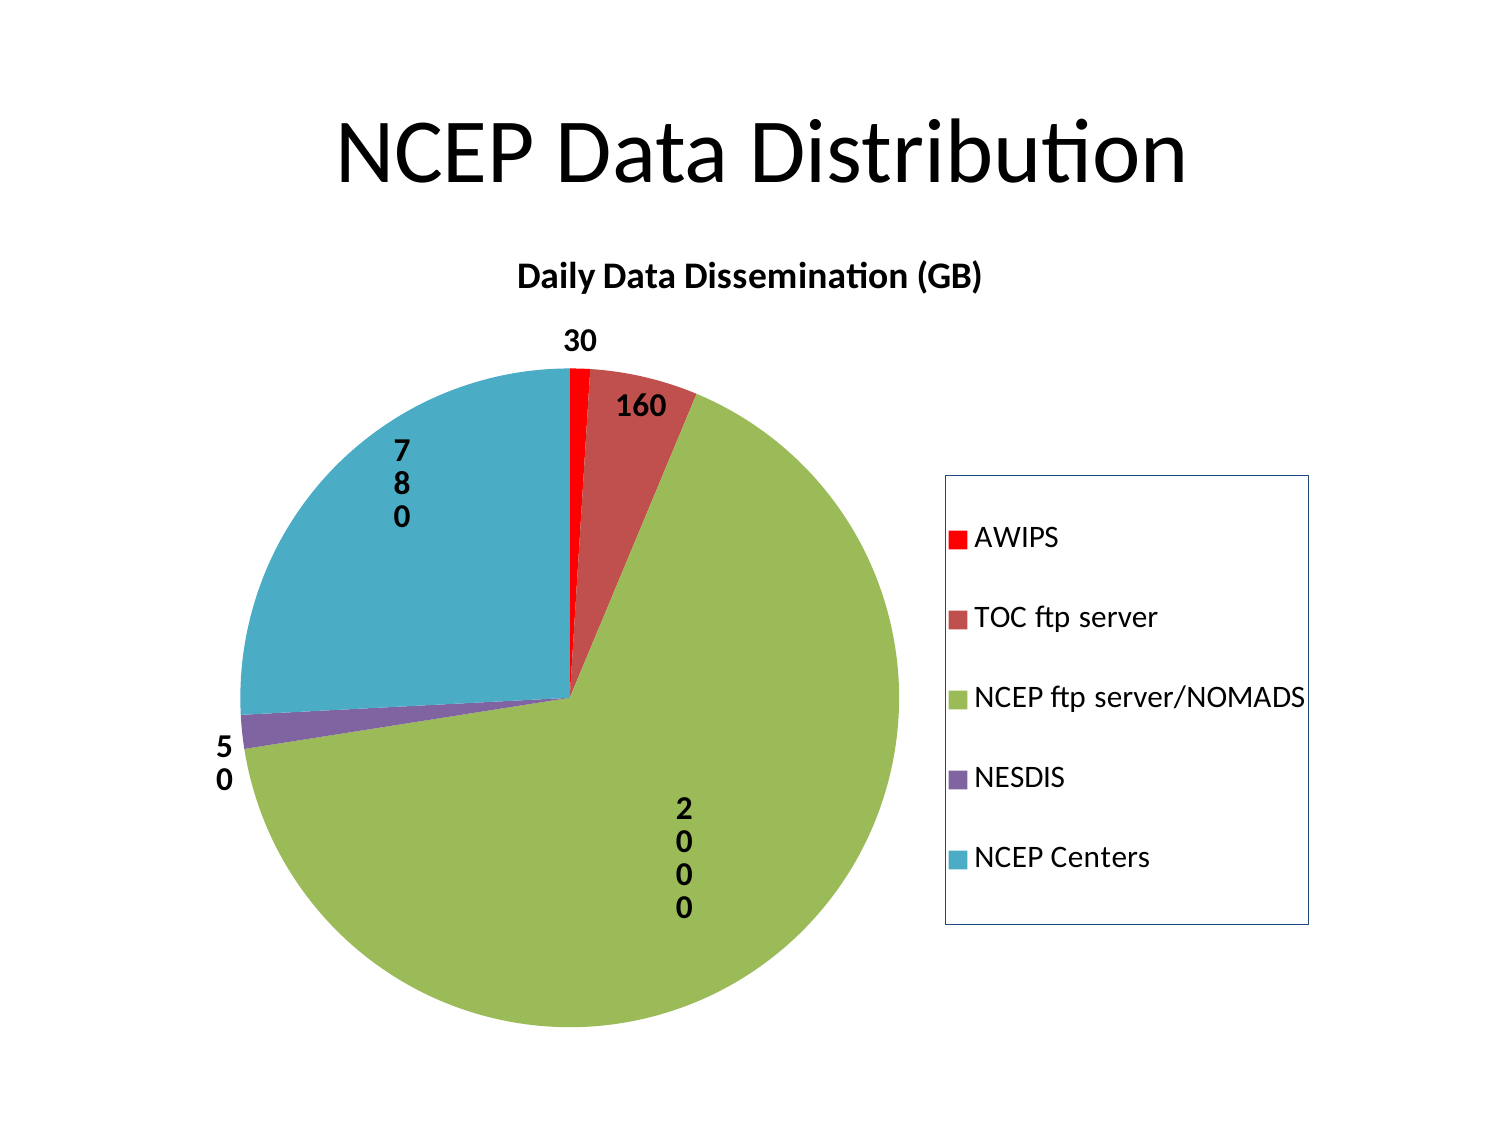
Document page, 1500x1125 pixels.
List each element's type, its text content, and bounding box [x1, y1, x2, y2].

chart [174, 224, 1326, 1051]
title NCEP Data Distribution [125, 24, 1400, 267]
